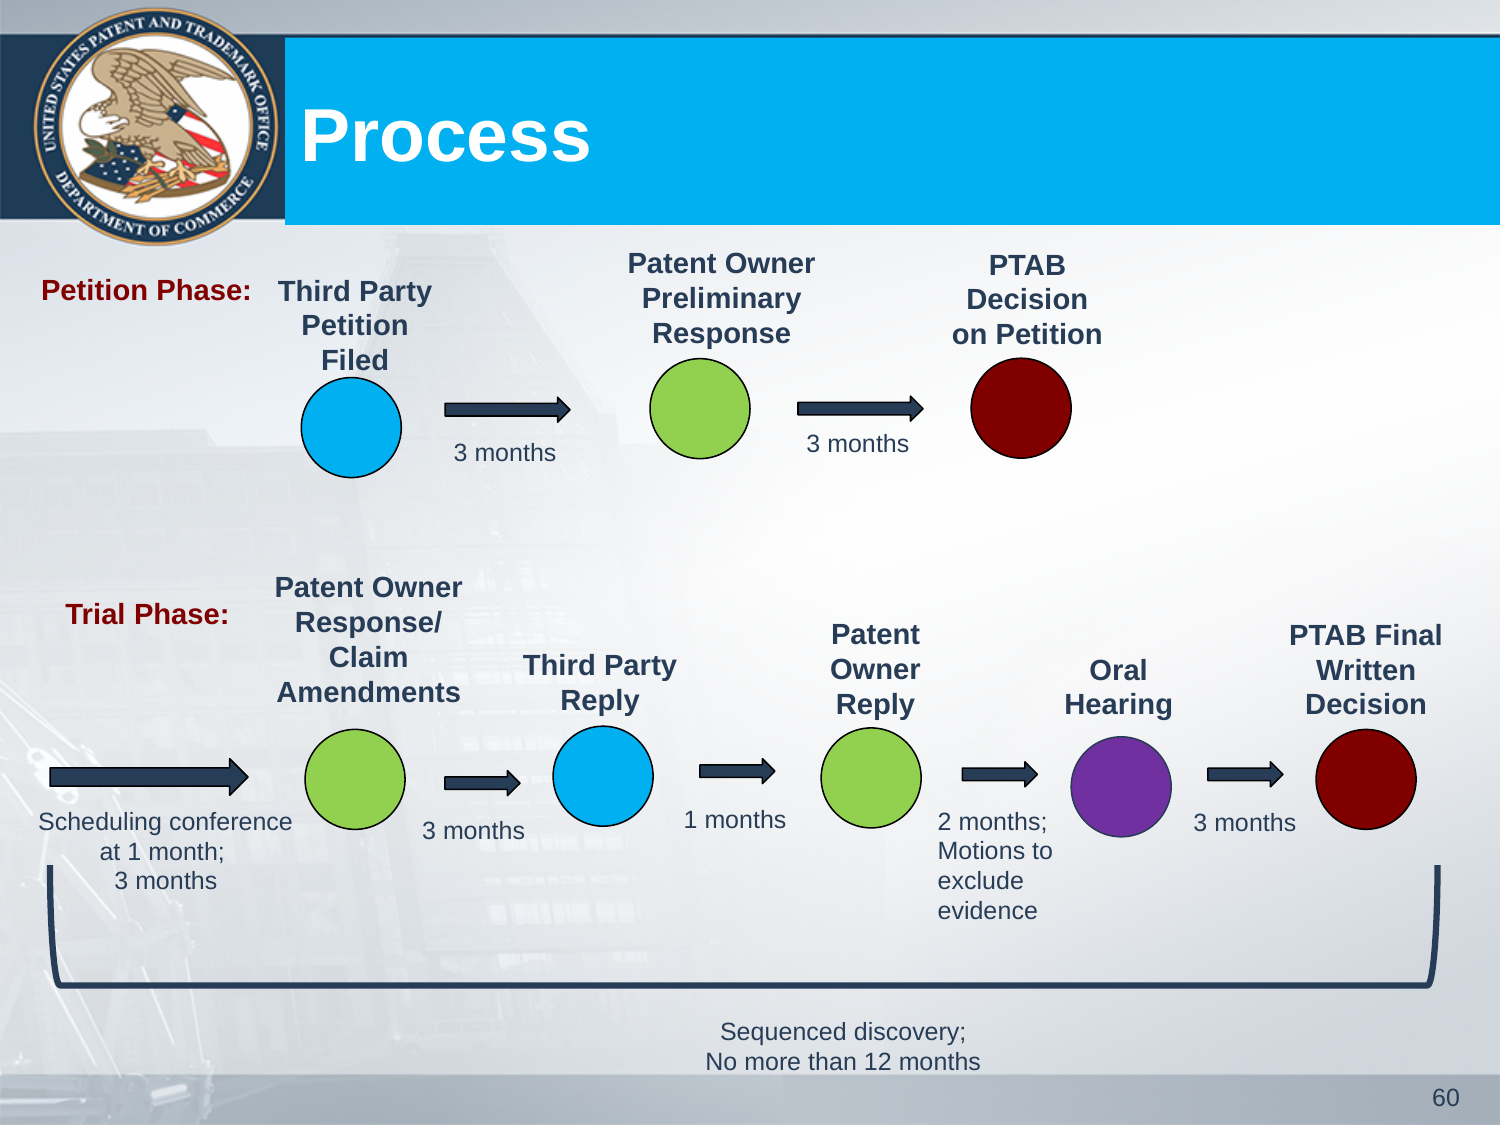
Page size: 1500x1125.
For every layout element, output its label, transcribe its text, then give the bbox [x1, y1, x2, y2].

slide_number 60 [1162, 1037, 1475, 1113]
picture [0, 0, 1500, 1125]
text_box [553, 726, 654, 827]
text_box Third Party Reply [500, 638, 700, 724]
text_box 1 months [668, 796, 807, 841]
text_box 3 months [1178, 798, 1316, 844]
text_box [699, 758, 775, 784]
text_box [962, 761, 1038, 787]
text_box 2 months; Motions to exclude evidence [923, 797, 1072, 933]
text_box 3 months [407, 806, 545, 852]
text_box Scheduling conference at 1 month; 3 months [22, 797, 310, 903]
text_box Patent Owner Response/ Claim Amendments [259, 560, 479, 716]
text_box 3 months [438, 429, 577, 474]
text_box Trial Phase: [22, 588, 274, 639]
text_box [445, 397, 571, 423]
text_box [1316, 729, 1417, 830]
text_box [821, 728, 922, 828]
text_box Petition Phase: [21, 263, 273, 314]
text_box [444, 770, 520, 796]
text_box [798, 396, 924, 419]
text_box Third Party Petition Filed [261, 264, 449, 384]
text_box Sequenced discovery; No more than 12 months [616, 1008, 1071, 1083]
text_box Patent Owner Preliminary Response [599, 237, 844, 357]
text_box [50, 865, 1438, 986]
text_box [50, 758, 249, 796]
text_box Oral Hearing [1018, 643, 1219, 729]
text_box [301, 384, 402, 478]
text_box PTAB Final Written Decision [1237, 608, 1495, 729]
text_box PTAB Decision on Petition [933, 238, 1122, 358]
text_box 3 months [791, 419, 930, 465]
text_box [650, 358, 751, 459]
text_box [1071, 736, 1172, 837]
title Process [285, 37, 1500, 225]
text_box [971, 358, 1072, 459]
text_box [305, 729, 406, 830]
text_box [1207, 761, 1283, 787]
text_box Patent Owner Reply [775, 608, 976, 728]
